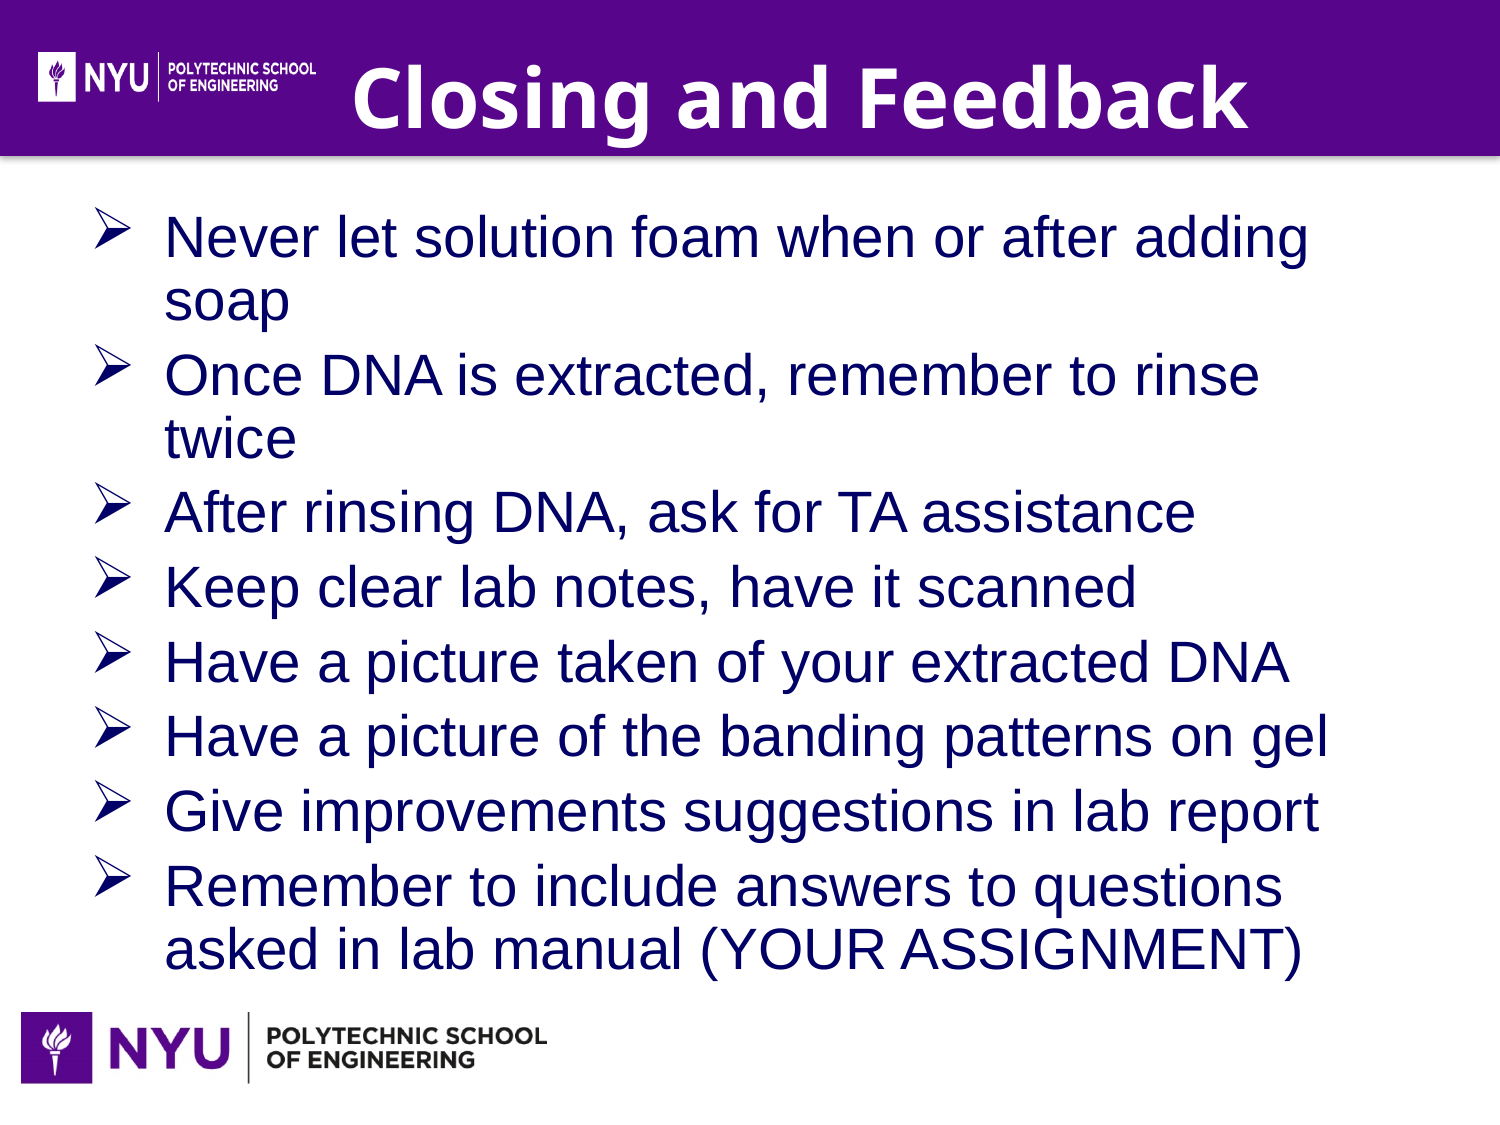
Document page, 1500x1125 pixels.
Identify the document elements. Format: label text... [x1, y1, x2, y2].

picture [38, 52, 125, 102]
title Closing and Feedback [125, 37, 1475, 225]
picture [21, 1012, 547, 1084]
list Never let solution foam when or after adding soap Once DNA is extracted, remember to rinse twice After rinsing DNA, ask for TA assistance Keep clear lab notes, have it scanned Have a picture taken of your extracted DNA Have a picture of the banding patterns on gel Give improvements suggestions in lab report Remember to include answers to questions asked in lab manual (YOUR ASSIGNMENT) [75, 200, 1425, 1005]
